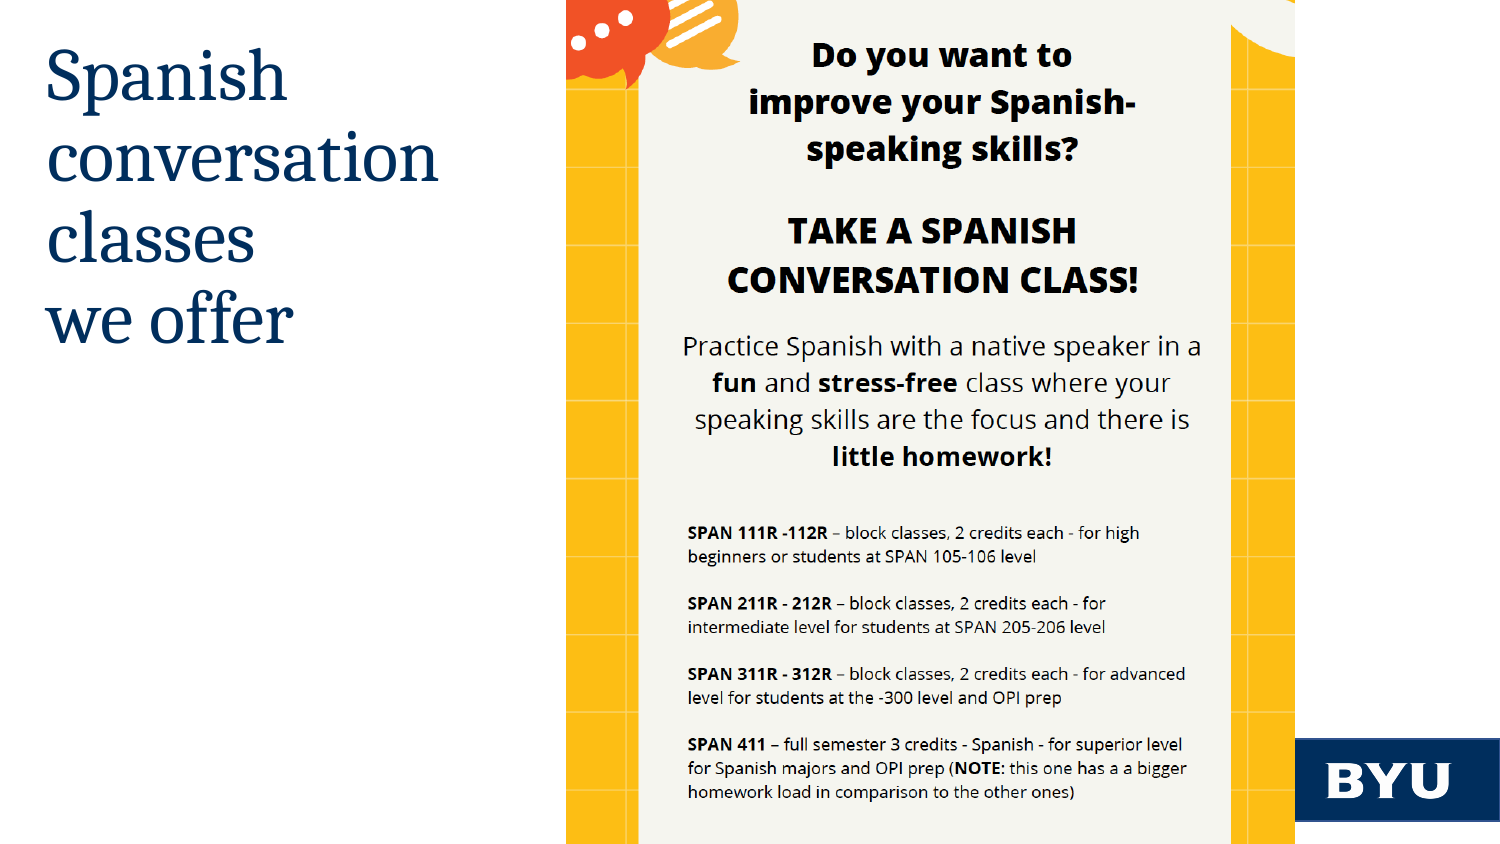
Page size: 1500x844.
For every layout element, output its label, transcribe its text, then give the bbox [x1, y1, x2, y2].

picture [1325, 763, 1452, 799]
picture [566, 0, 1295, 844]
title Spanish conversation classes we offer [36, 24, 480, 138]
